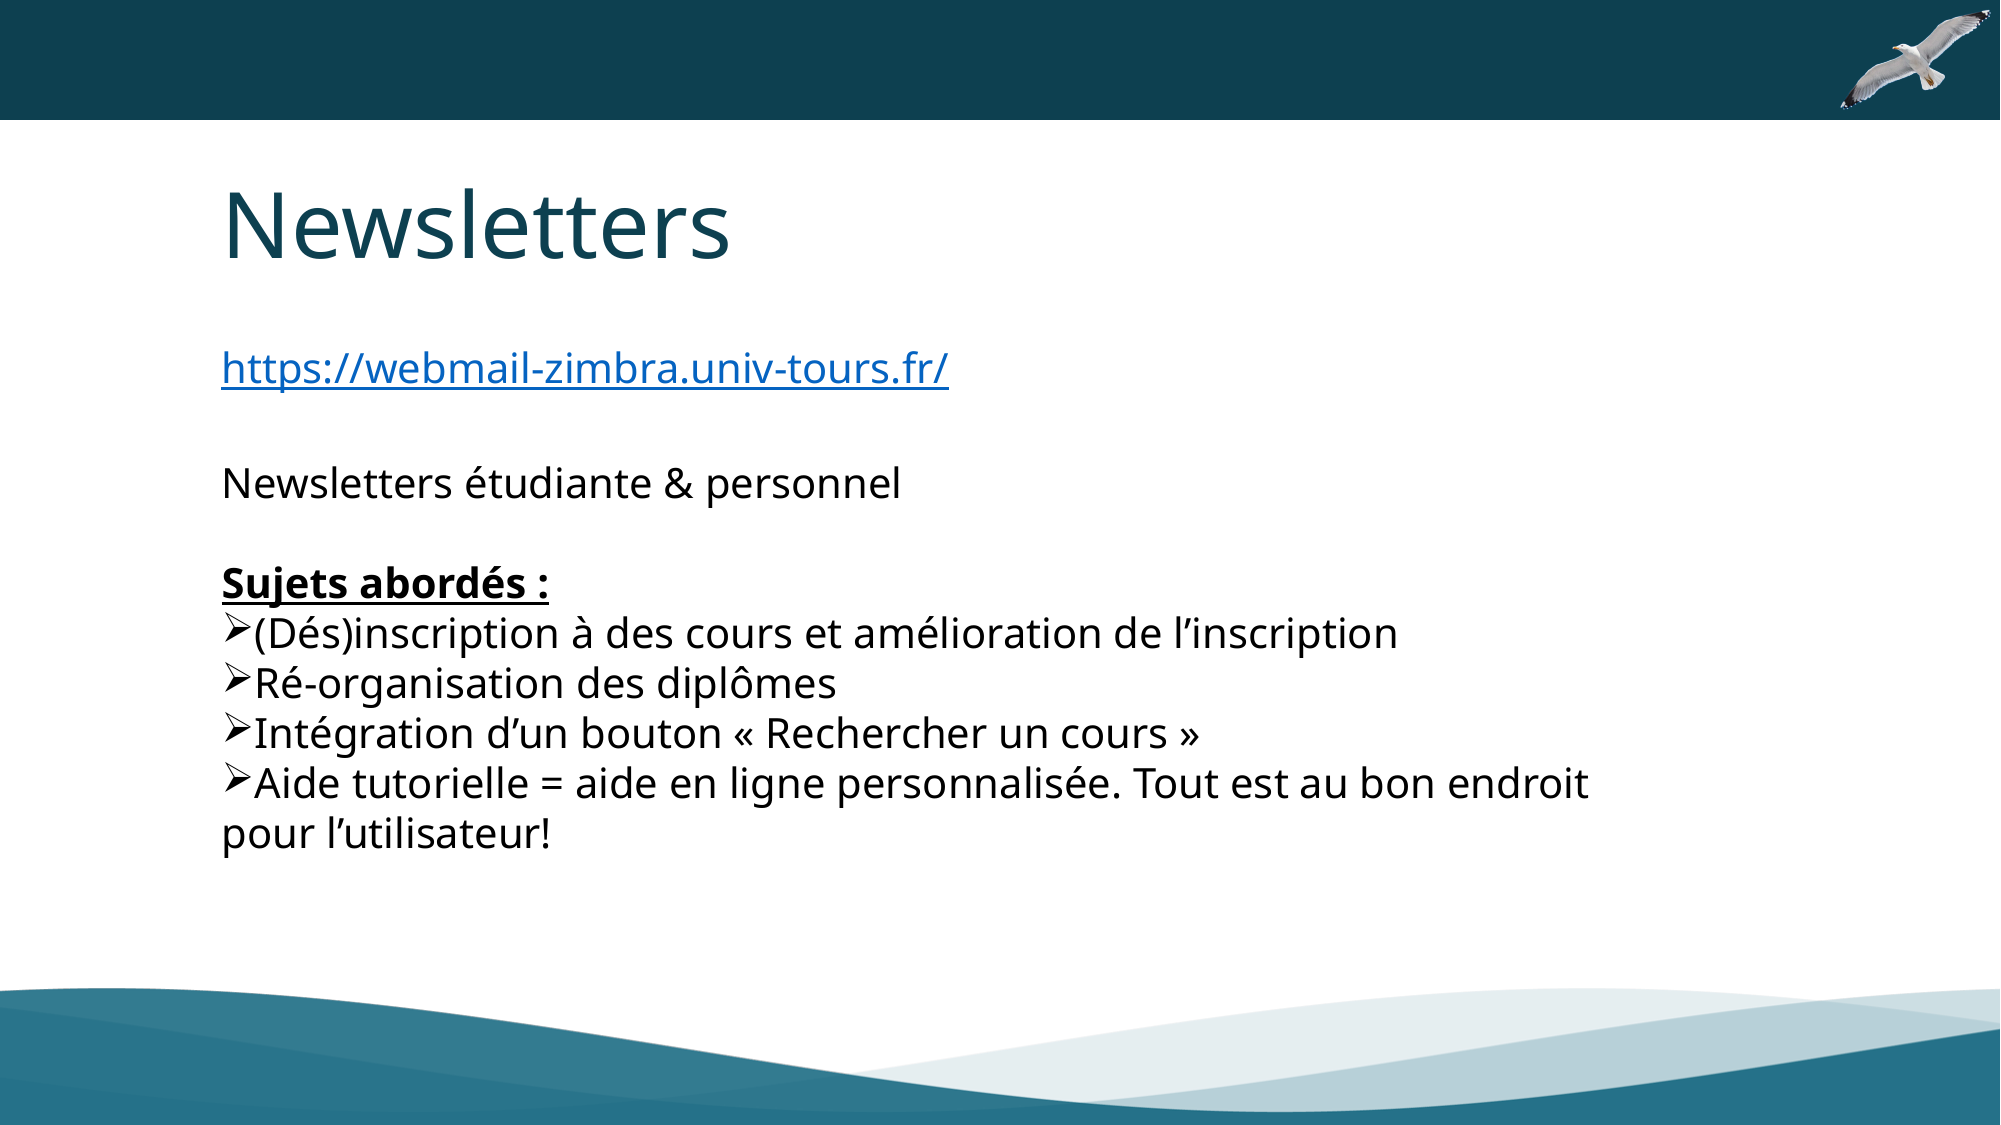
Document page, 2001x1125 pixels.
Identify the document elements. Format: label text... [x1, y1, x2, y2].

picture [1820, 0, 2000, 120]
text_box Newsletters étudiante & personnel Sujets abordés : (Dés)inscription à des cours et amélioration de l’inscription Ré-organisation des diplômes Intégration d’un bouton « Rechercher un cours » Aide tutorielle = aide en ligne personnalisée. Tout est au bon endroit pour l’utilisateur! [206, 449, 1619, 865]
list Newsletters [206, 171, 1858, 288]
picture [0, 974, 2000, 1125]
text_box https://webmail-zimbra.univ-tours.fr/ [206, 334, 1207, 407]
